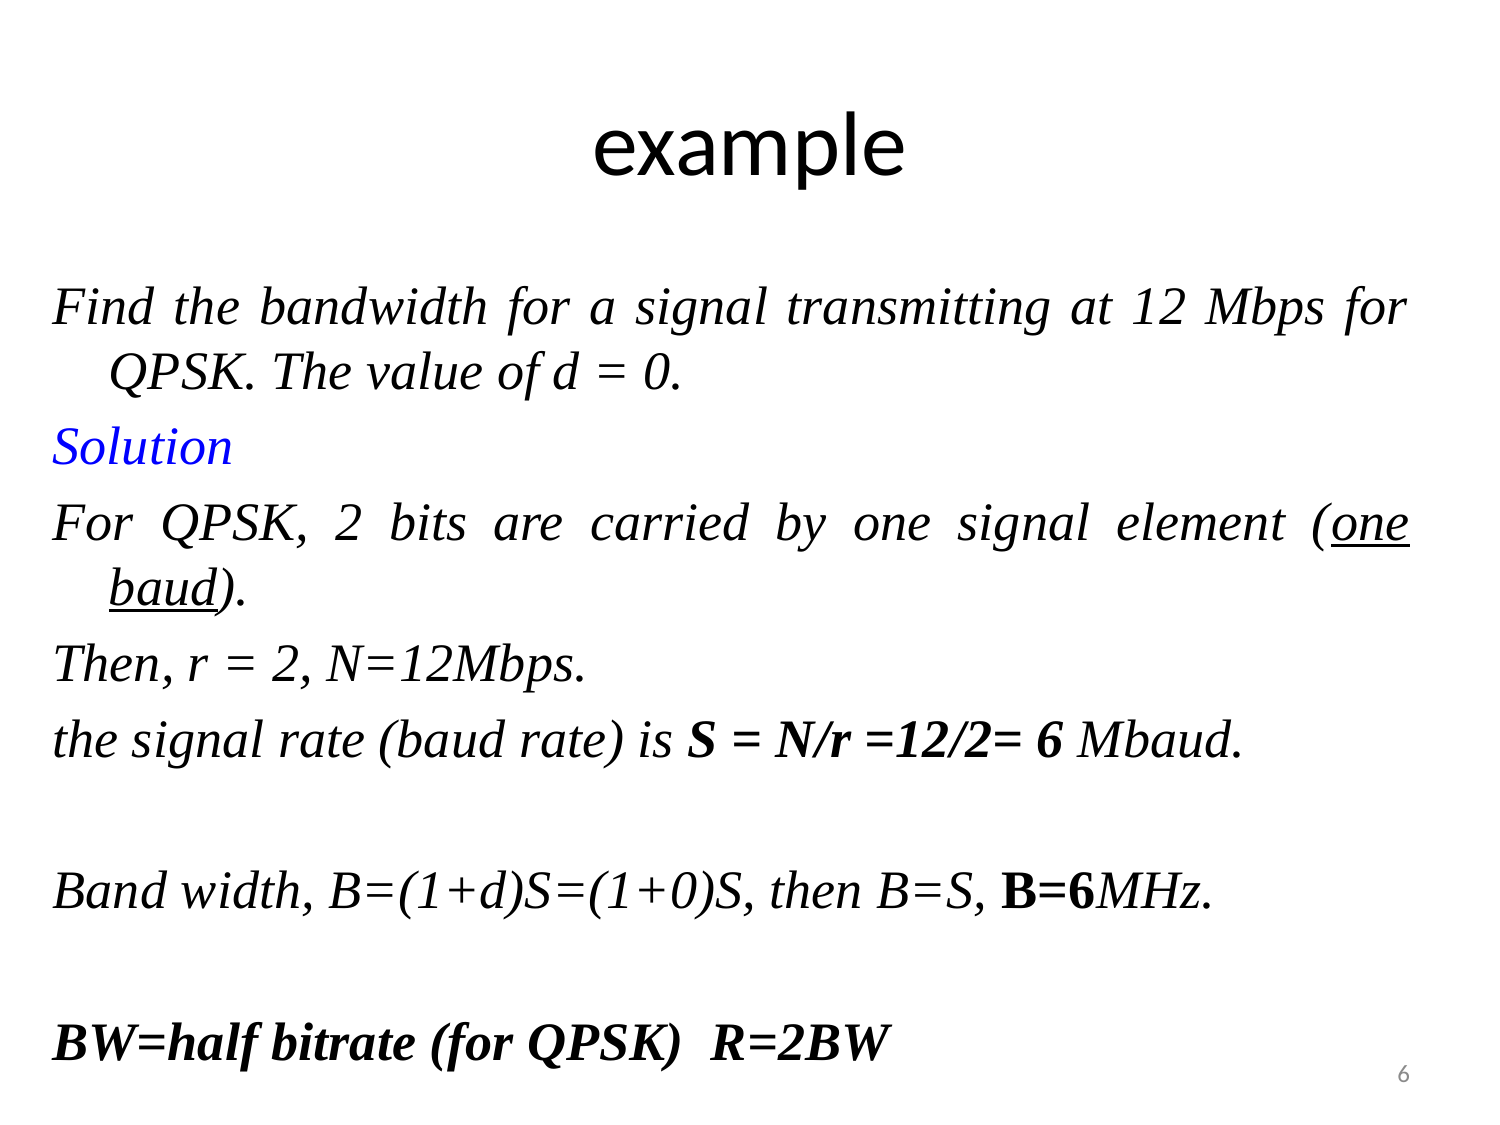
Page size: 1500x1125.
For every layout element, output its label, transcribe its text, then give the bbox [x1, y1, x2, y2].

slide_number 6 [1074, 1042, 1425, 1103]
list Find the bandwidth for a signal transmitting at 12 Mbps for QPSK. The value of d = 0. Solution For QPSK, 2 bits are carried by one signal element (one baud). Then, r = 2, N=12Mbps. the signal rate (baud rate) is S = N/r =12/2= 6 Mbaud. Band width, B=(1+d)S=(1+0)S, then B=S, B=6MHz. BW=half bitrate (for QPSK) R=2BW [37, 262, 1425, 1079]
title example [75, 45, 1425, 233]
